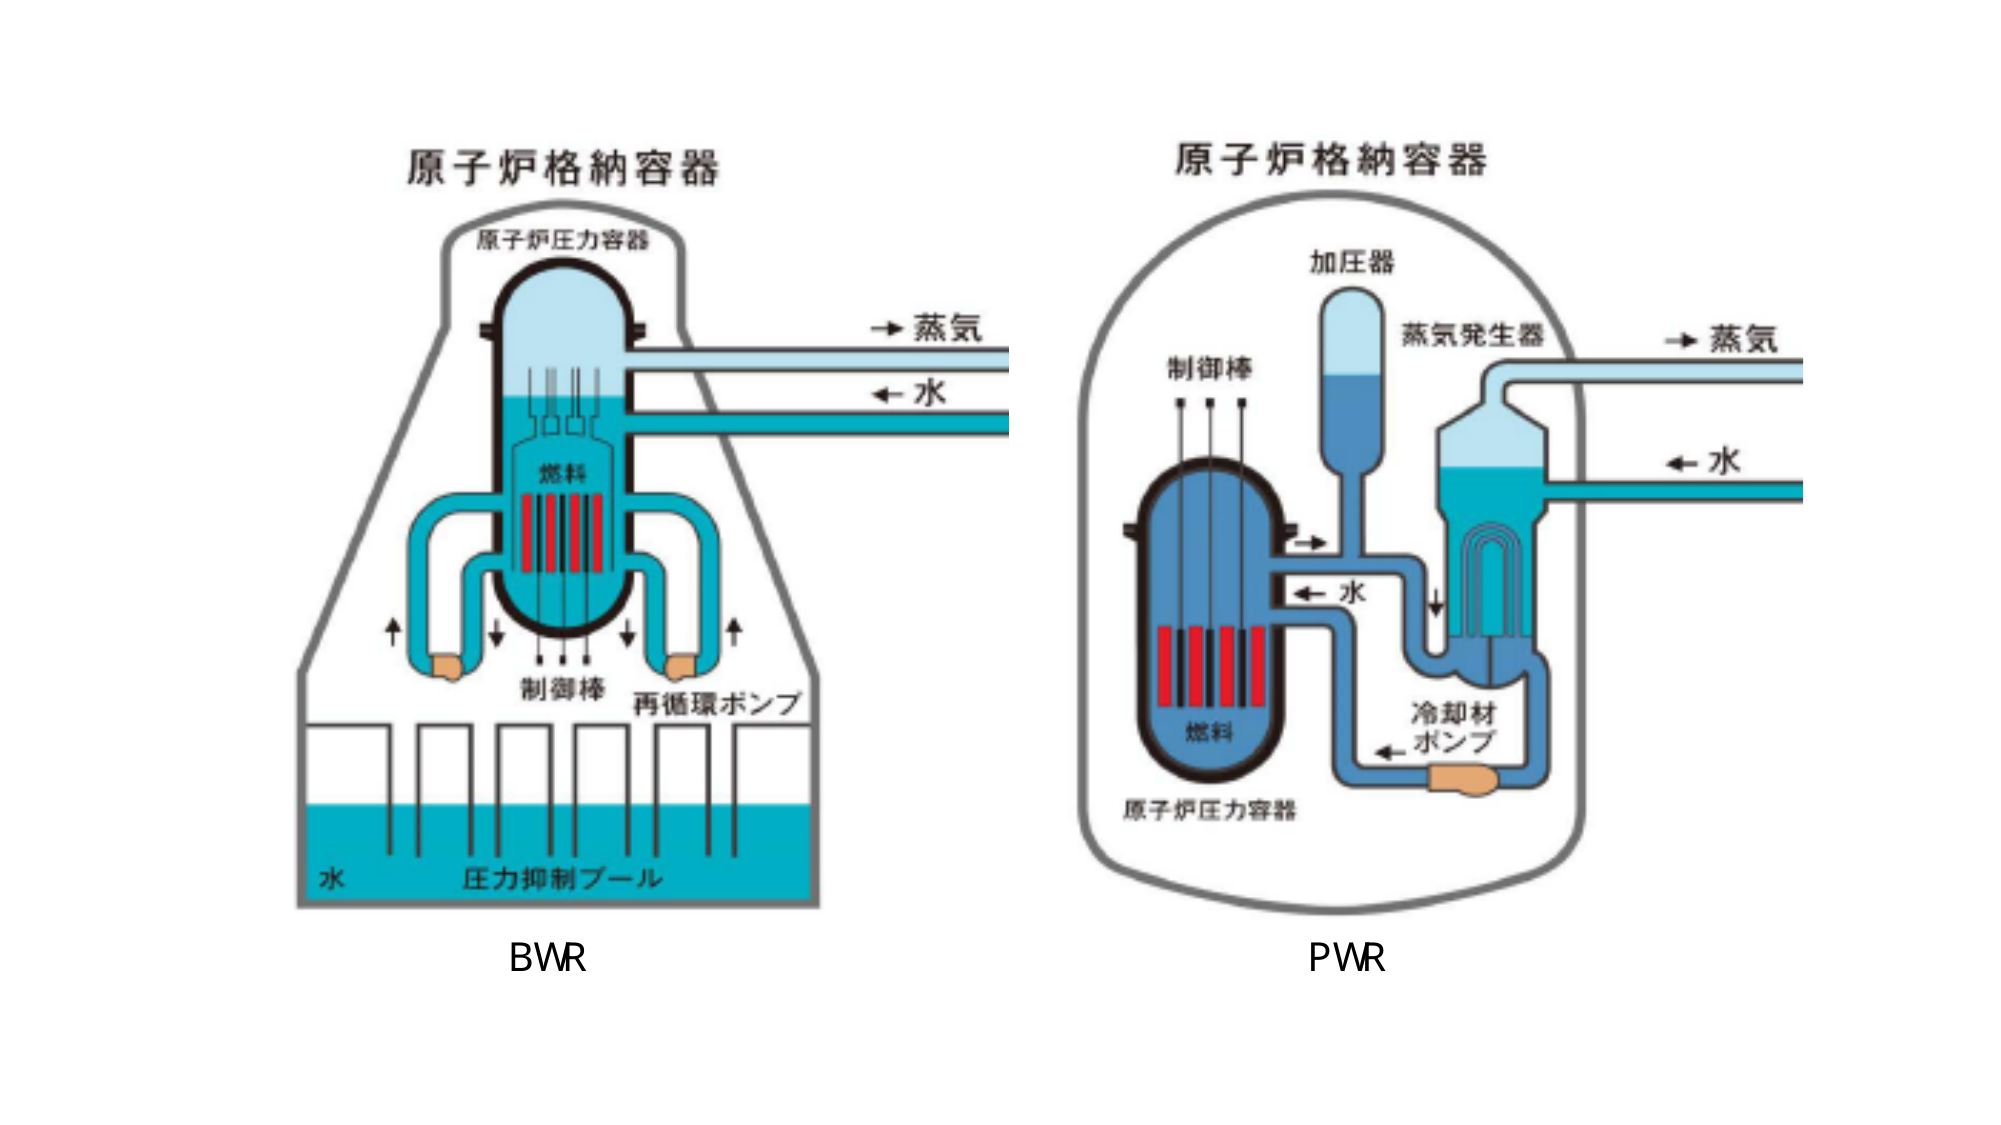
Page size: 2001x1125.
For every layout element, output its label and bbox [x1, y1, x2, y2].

picture [196, 129, 1804, 996]
